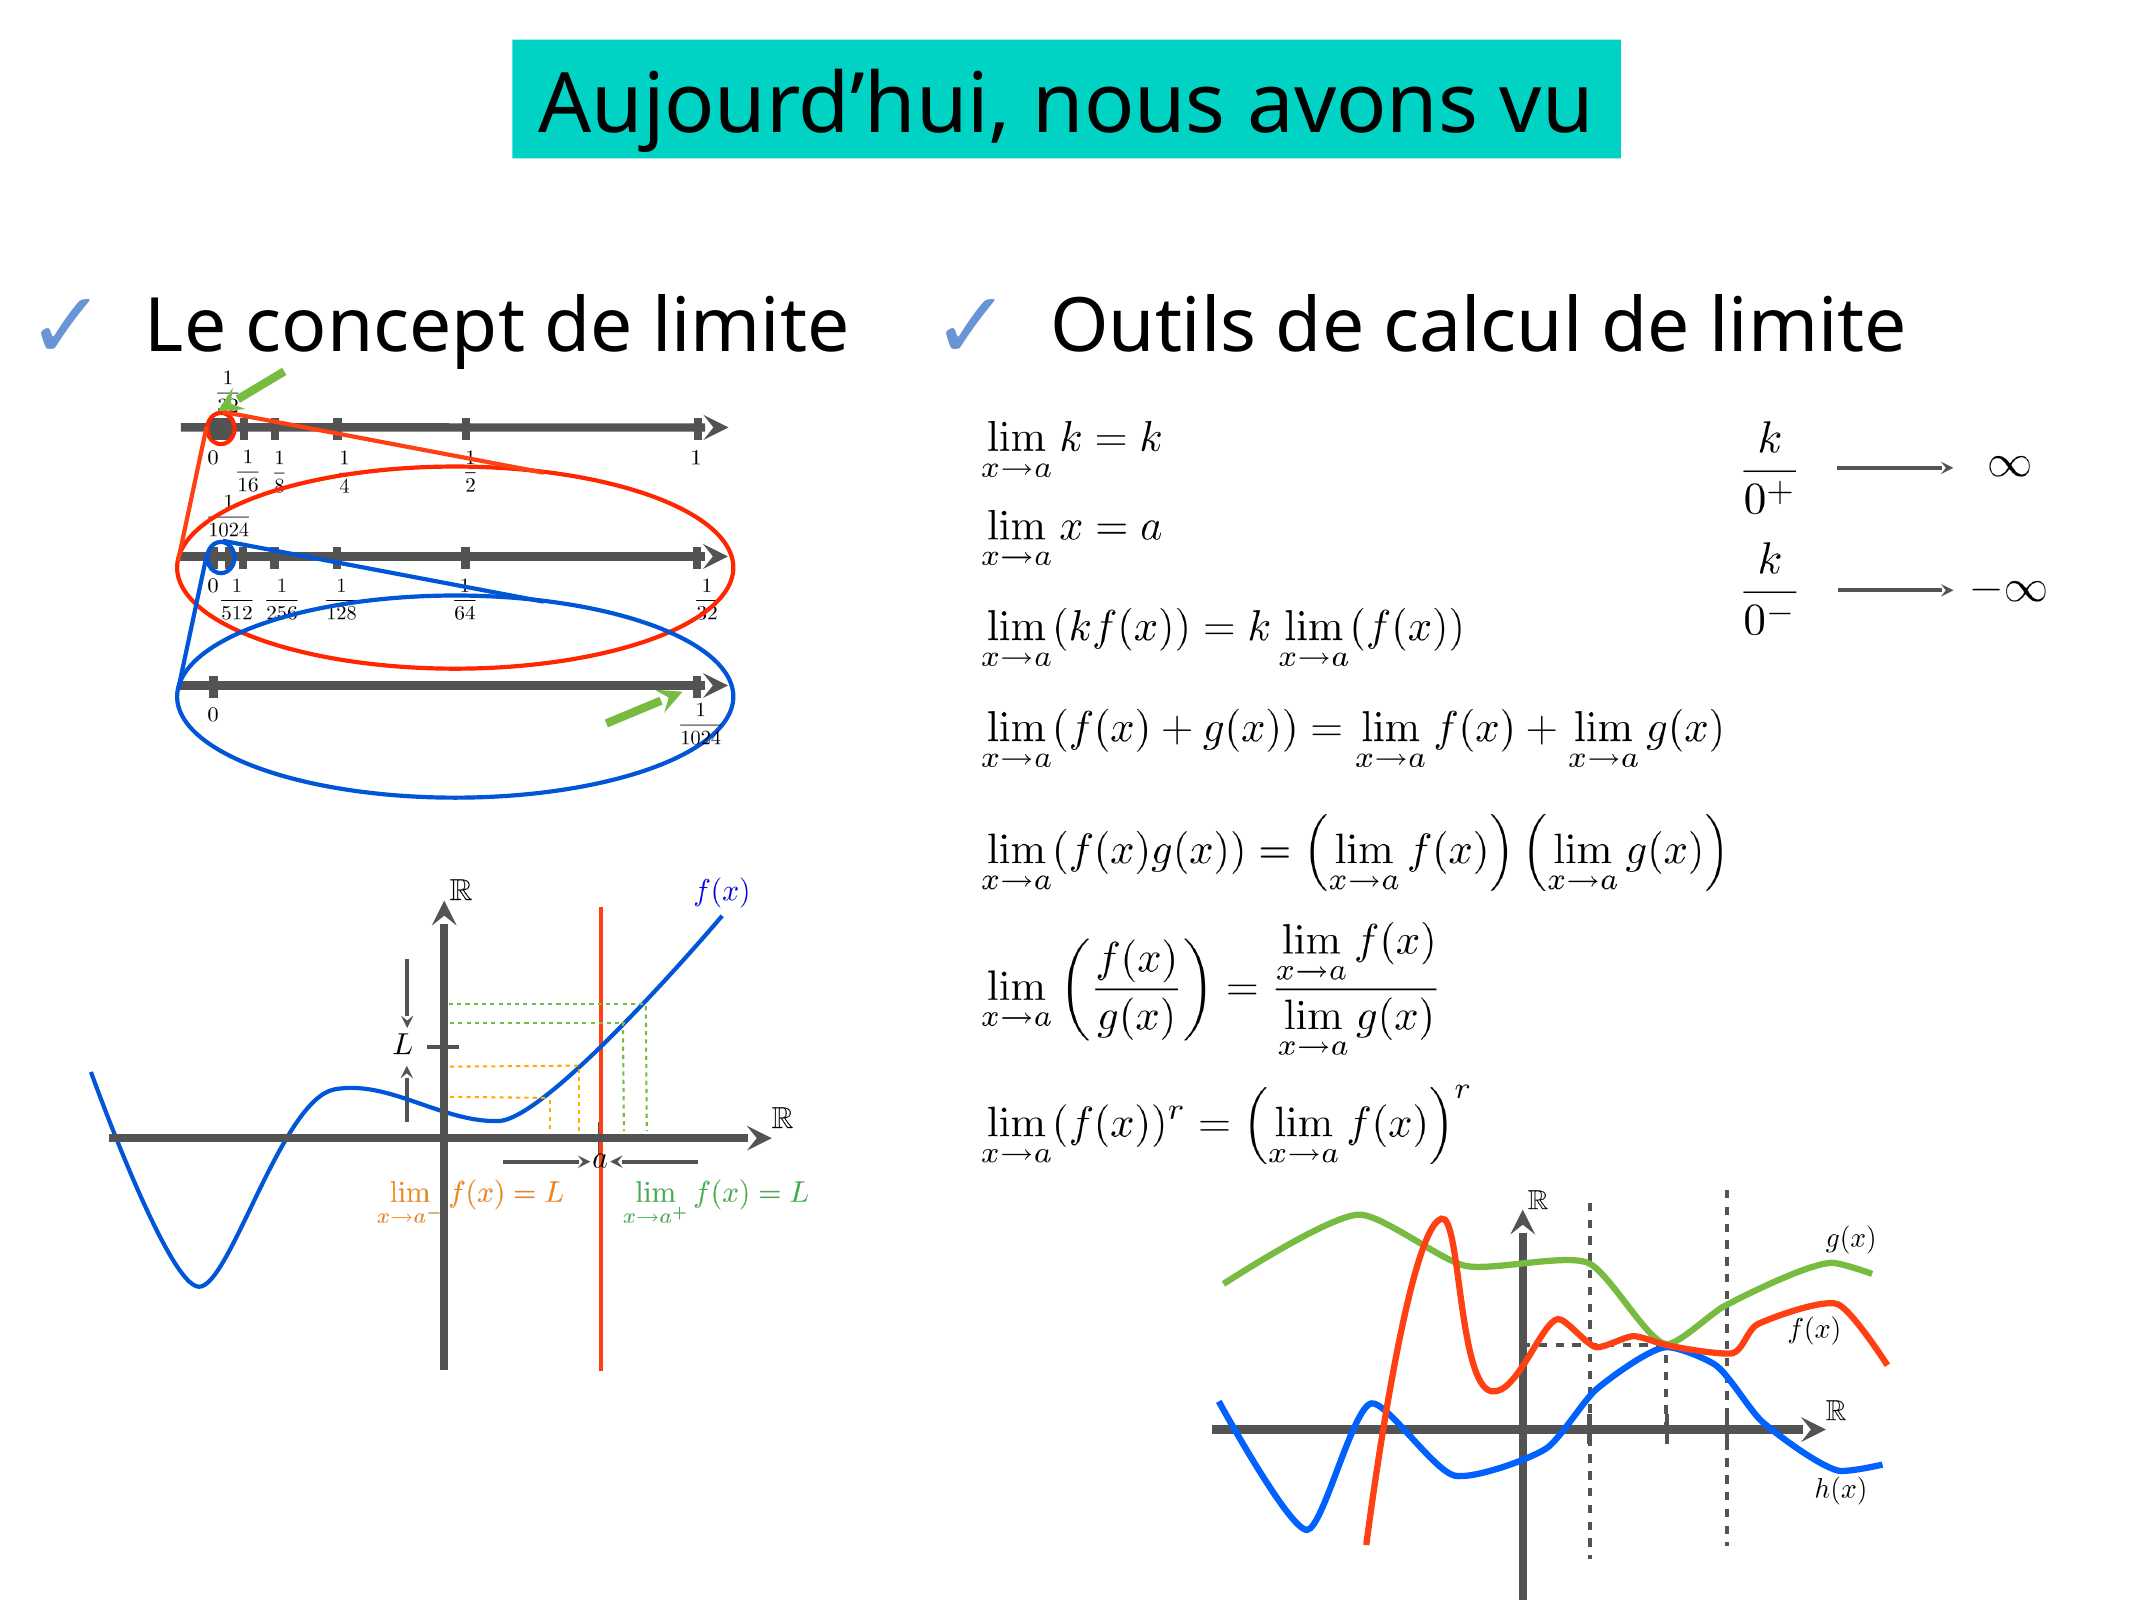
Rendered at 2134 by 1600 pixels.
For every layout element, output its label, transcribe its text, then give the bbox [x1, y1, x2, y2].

text_box Le concept de limite [19, 268, 859, 376]
list Aujourd’hui, nous avons vu [510, 37, 1623, 160]
picture [980, 607, 1461, 667]
picture [980, 813, 1722, 893]
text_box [1212, 1189, 1888, 1600]
picture [980, 1084, 1471, 1165]
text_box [1743, 420, 2030, 516]
picture [980, 509, 1163, 567]
picture [980, 420, 1161, 478]
picture [980, 708, 1721, 769]
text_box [90, 876, 809, 1372]
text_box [176, 370, 734, 798]
text_box Outils de calcul de limite [924, 268, 1916, 376]
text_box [1743, 540, 2047, 636]
picture [980, 921, 1438, 1055]
